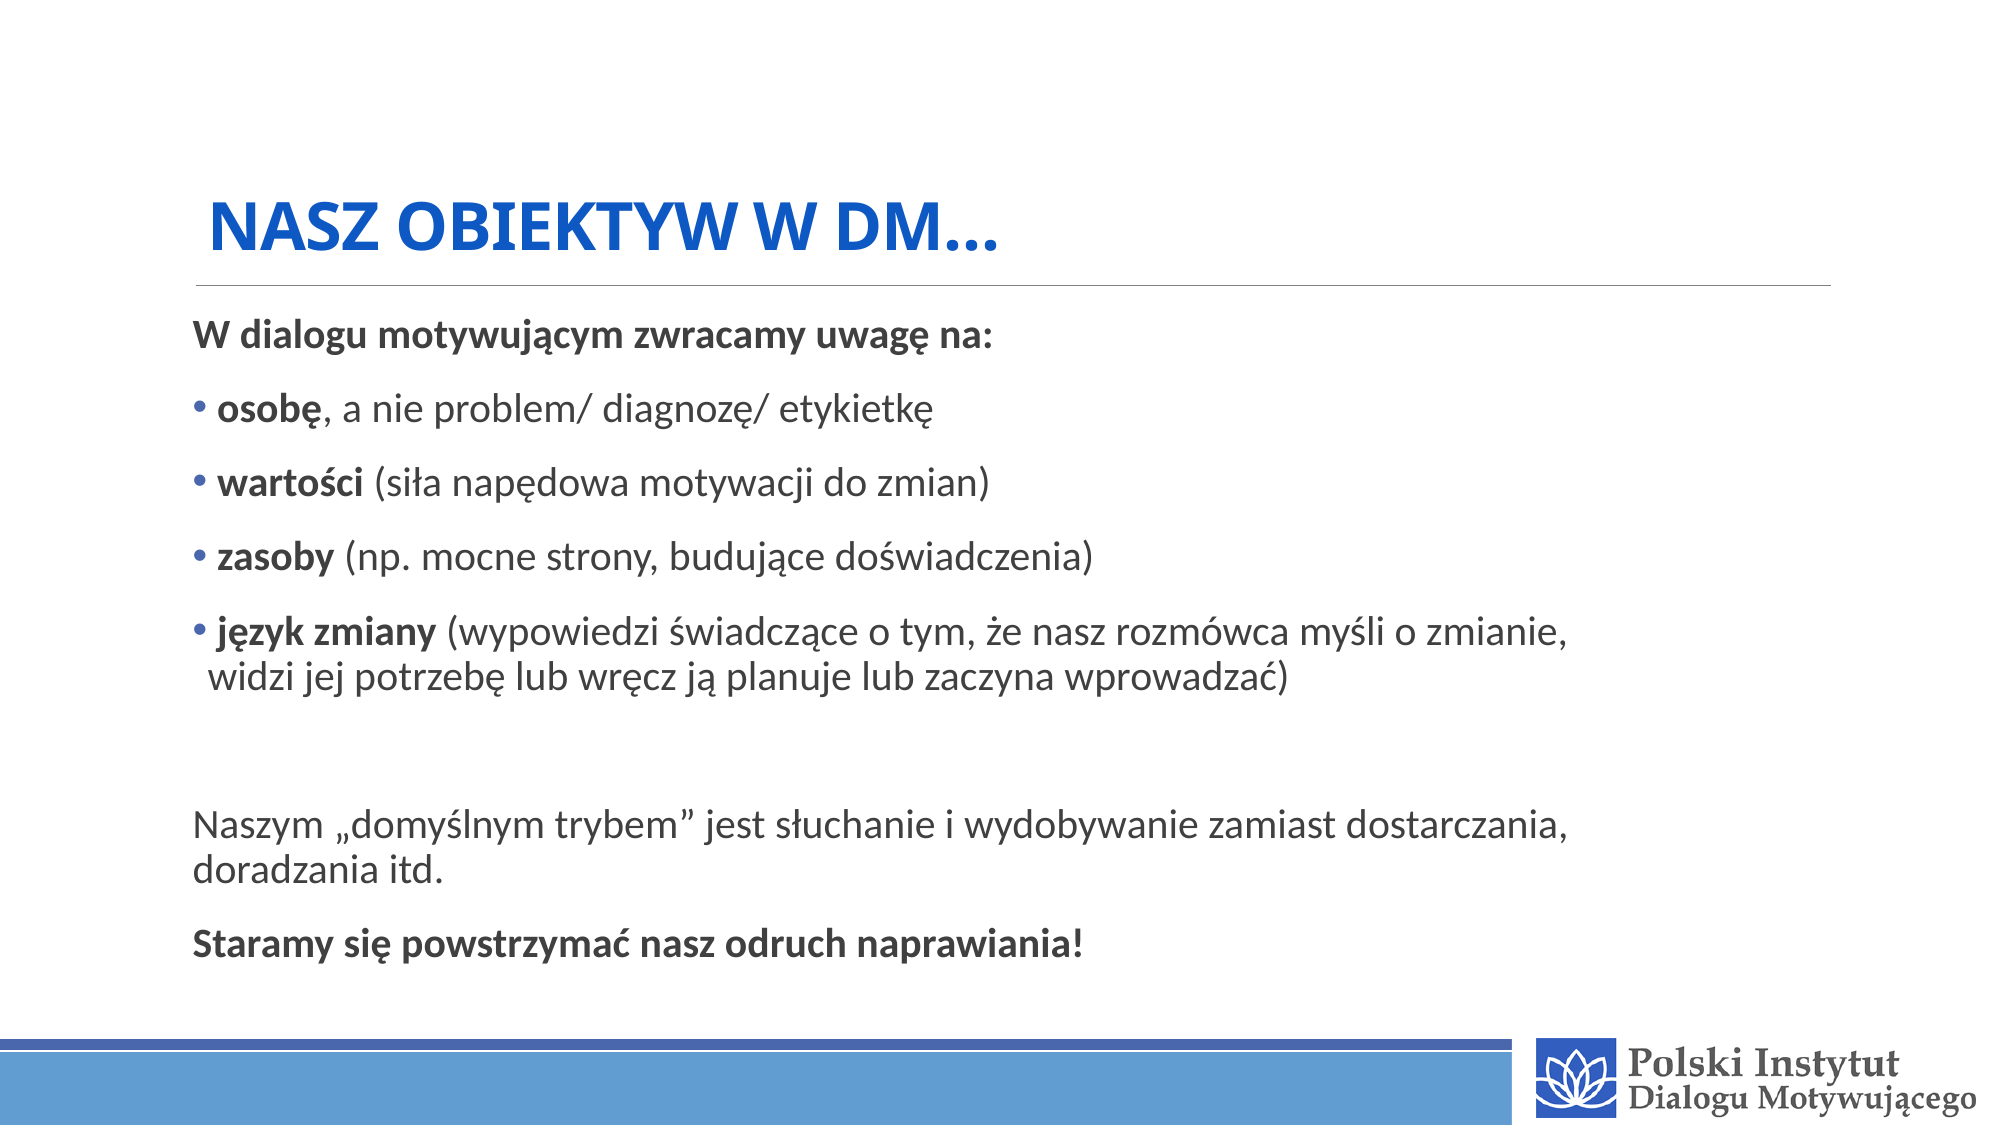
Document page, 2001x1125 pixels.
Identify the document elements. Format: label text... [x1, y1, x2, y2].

list W dialogu motywującym zwracamy uwagę na: osobę, a nie problem/ diagnozę/ etykietkę wartości (siła napędowa motywacji do zmian) zasoby (np. mocne strony, budujące doświadczenia) język zmiany (wypowiedzi świadczące o tym, że nasz rozmówca myśli o zmianie, widzi jej potrzebę lub wręcz ją planuje lub zaczyna wprowadzać) Naszym „domyślnym trybem” jest słuchanie i wydobywanie zamiast dostarczania, doradzania itd. Staramy się powstrzymać nasz odruch naprawiania! [192, 304, 1621, 998]
picture [1536, 1038, 1976, 1118]
title NASZ OBIEKTYW W DM… [192, 36, 2000, 273]
